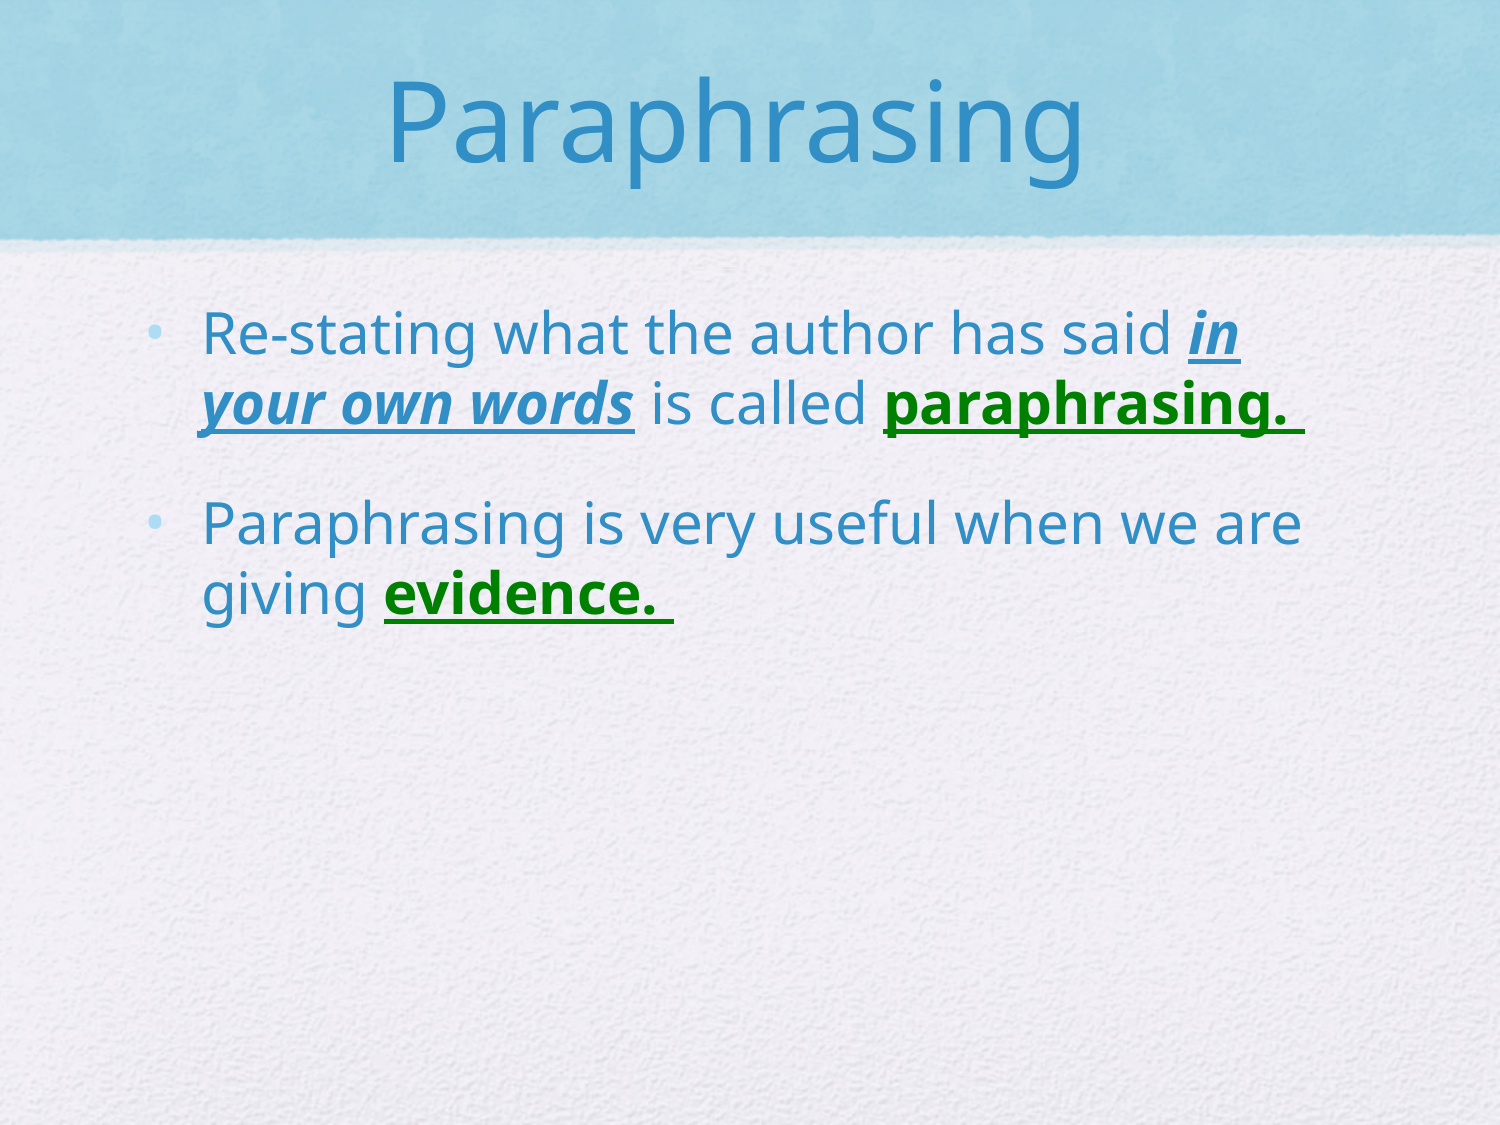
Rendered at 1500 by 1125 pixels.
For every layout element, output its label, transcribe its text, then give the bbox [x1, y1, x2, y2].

picture [0, 225, 1500, 1125]
list Re-stating what the author has said in your own words is called paraphrasing. Paraphrasing is very useful when we are giving evidence. [129, 288, 1372, 993]
title Paraphrasing [129, 6, 1372, 239]
